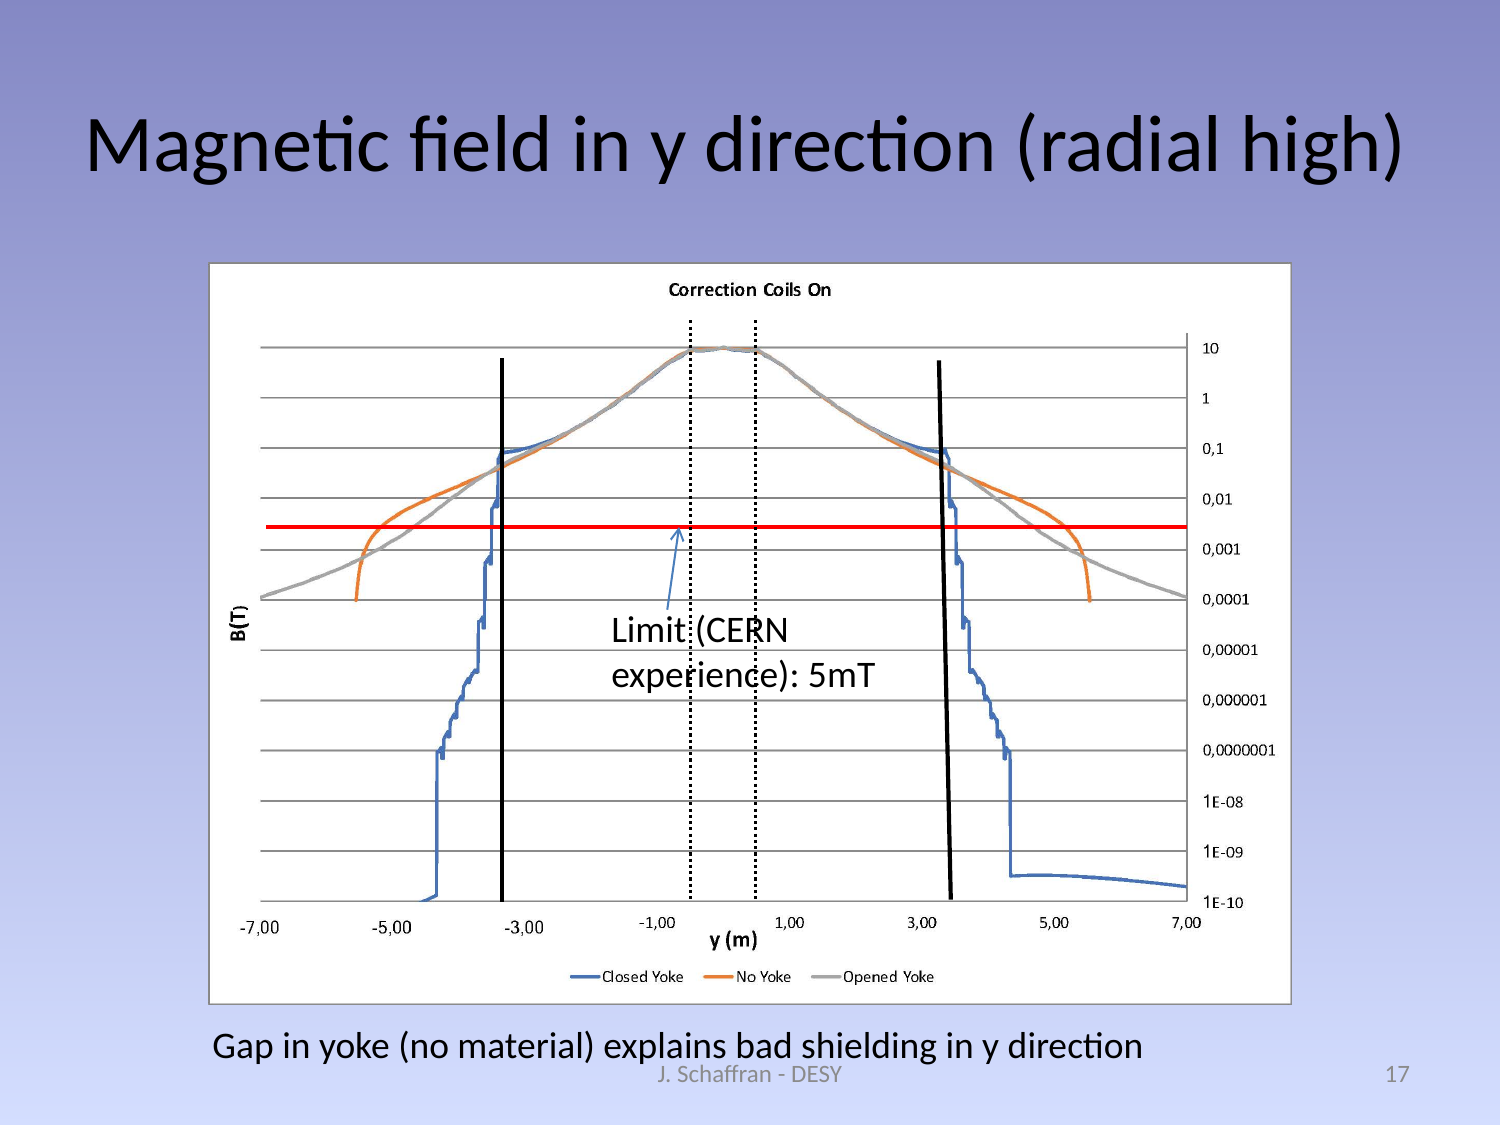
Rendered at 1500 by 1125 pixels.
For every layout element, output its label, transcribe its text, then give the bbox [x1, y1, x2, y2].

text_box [938, 360, 951, 900]
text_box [666, 526, 680, 610]
title Magnetic field in y direction (radial high) [53, 45, 1459, 233]
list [208, 262, 1292, 1006]
slide_number 17 [1074, 1042, 1425, 1103]
text_box Gap in yoke (no material) explains bad shielding in y direction [197, 1013, 1297, 1074]
footer J. Schaffran - DESY [512, 1042, 988, 1103]
